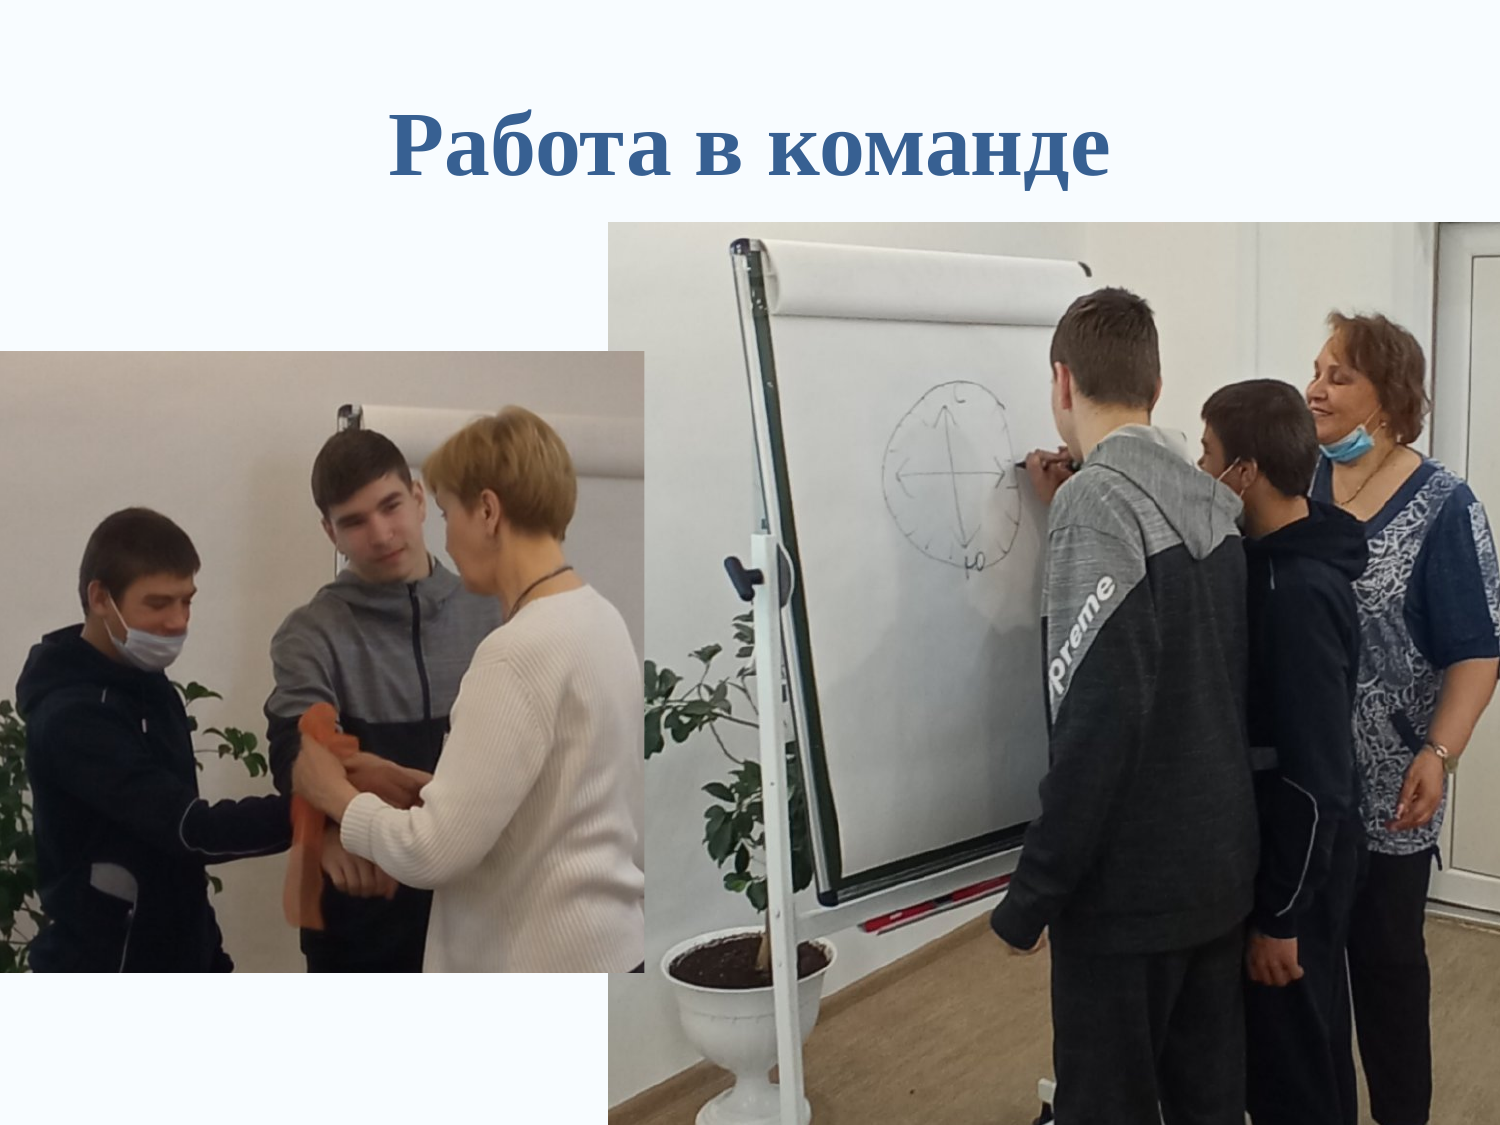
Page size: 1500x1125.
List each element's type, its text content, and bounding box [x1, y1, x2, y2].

picture [0, 222, 1500, 1125]
title Работа в команде [75, 45, 1425, 233]
